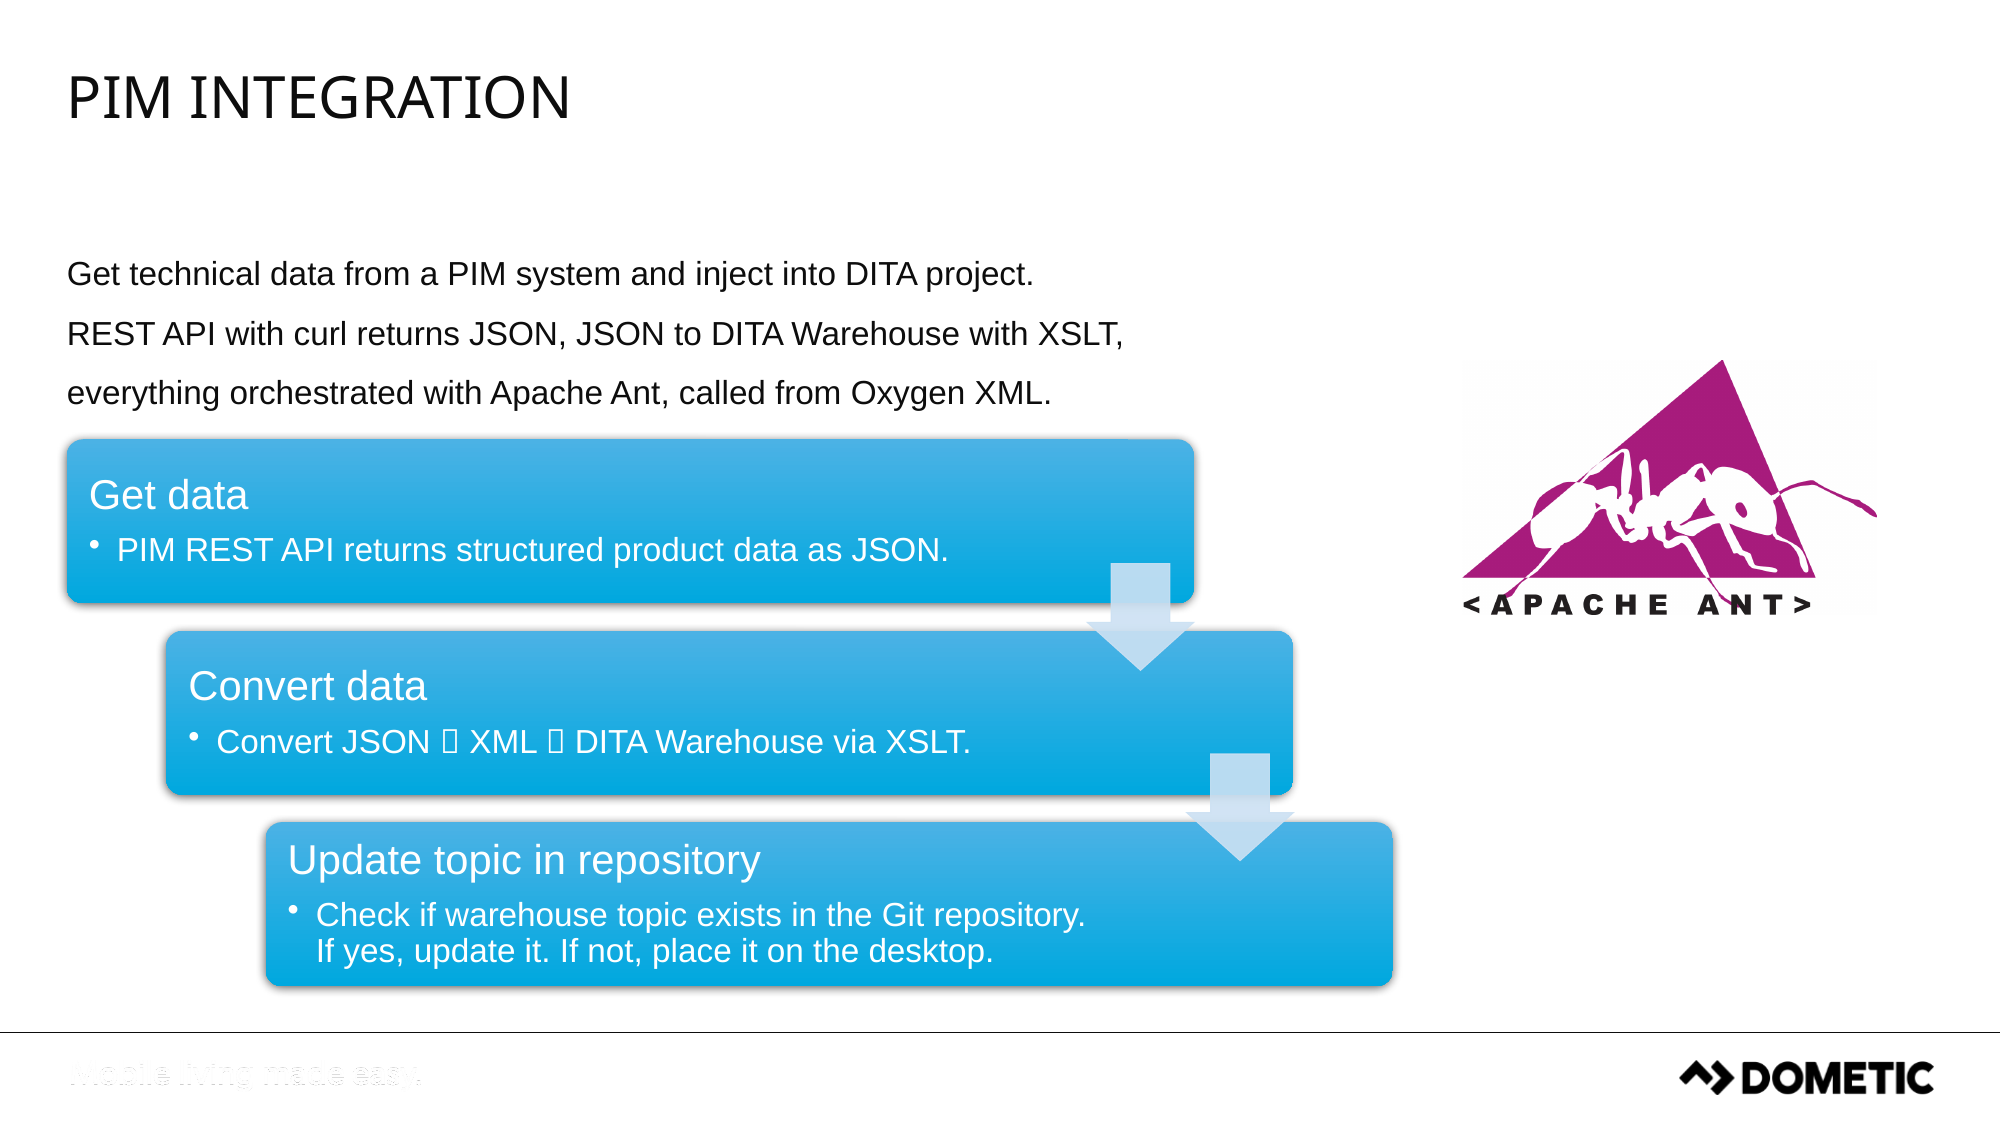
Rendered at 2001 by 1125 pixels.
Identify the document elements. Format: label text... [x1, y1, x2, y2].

list Get technical data from a PIM system and inject into DITA project. REST API with curl returns JSON, JSON to DITA Warehouse with XSLT, everything orchestrated with Apache Ant, called from Oxygen XML. [66, 231, 1678, 971]
title PIM Integration [66, 68, 1680, 132]
picture [71, 1060, 421, 1092]
picture [1679, 1060, 1934, 1095]
picture [1462, 360, 1877, 615]
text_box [66, 439, 1393, 987]
